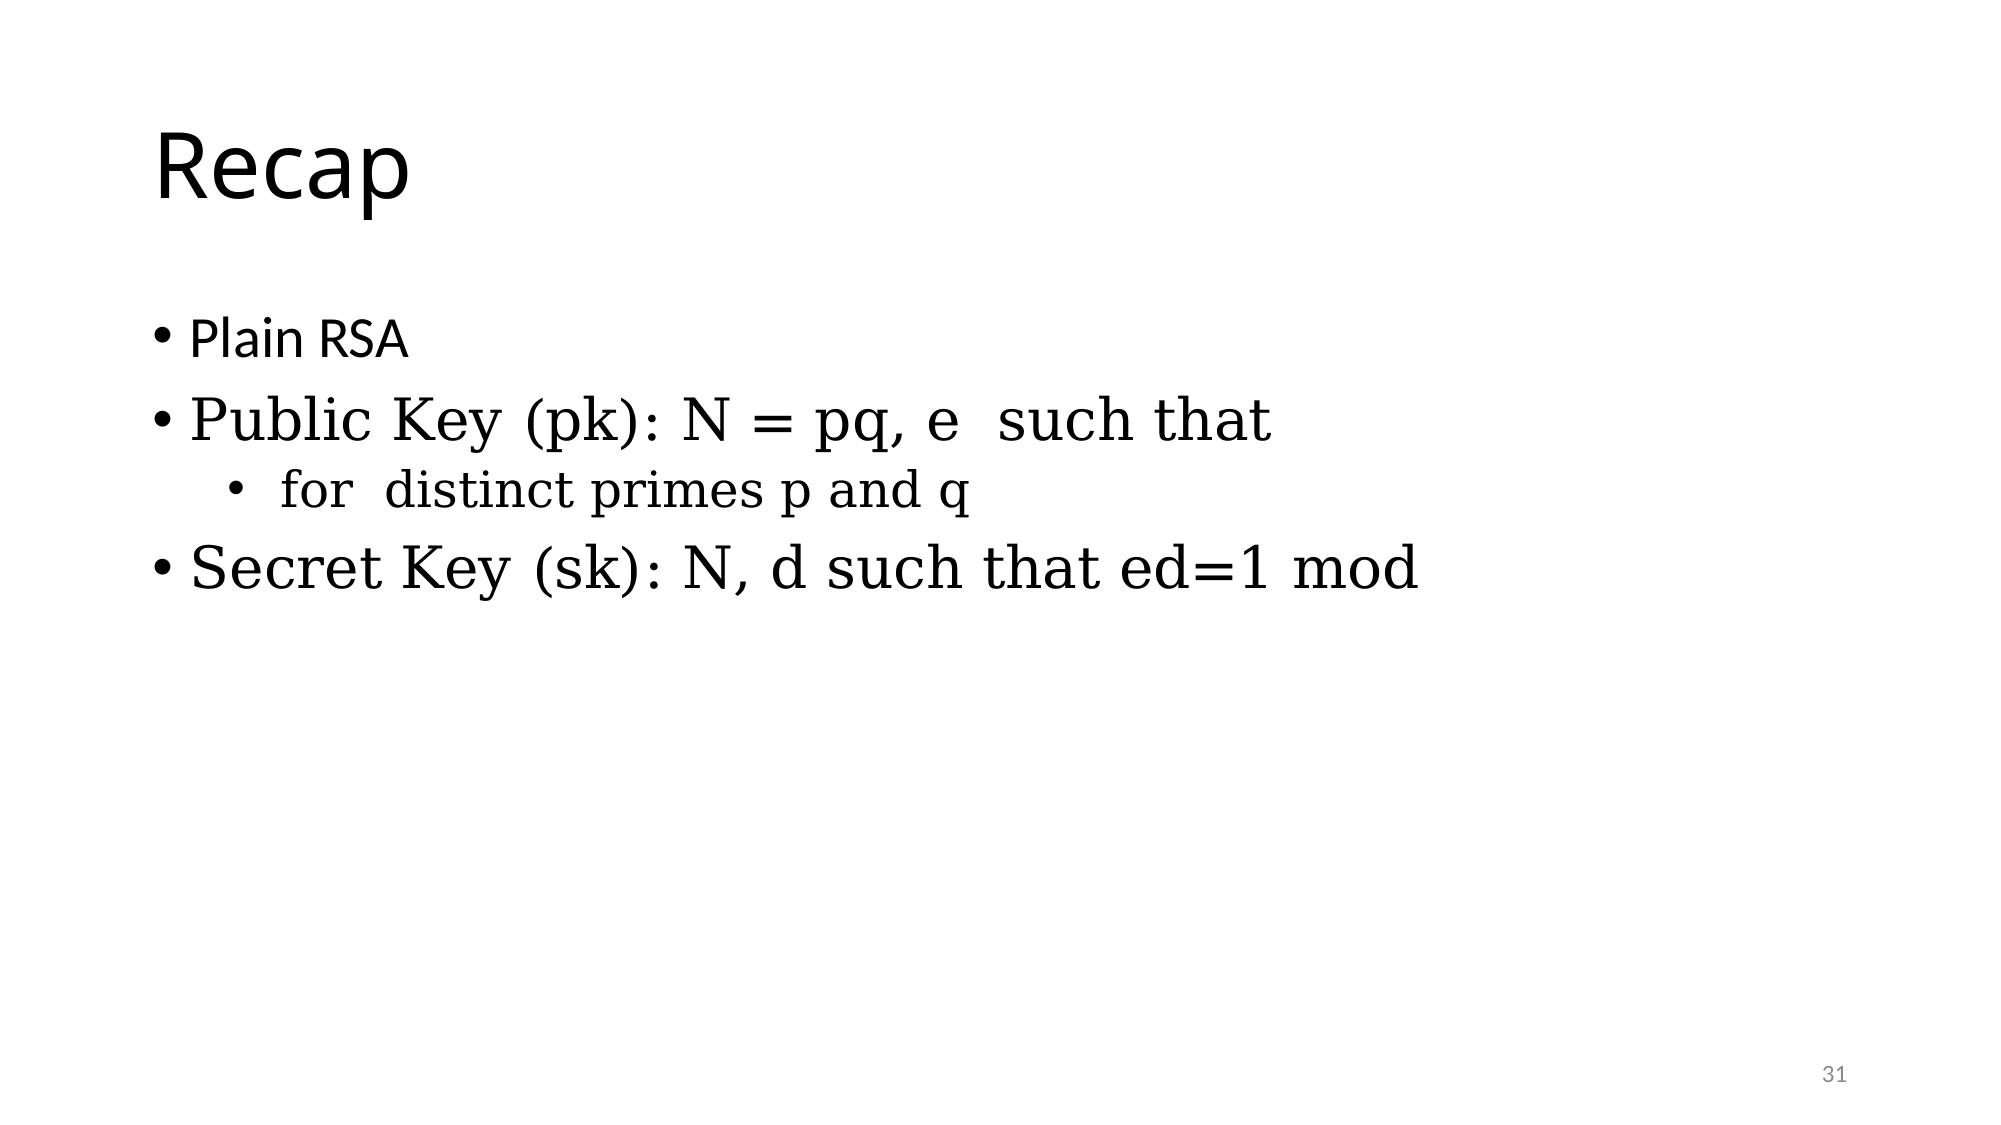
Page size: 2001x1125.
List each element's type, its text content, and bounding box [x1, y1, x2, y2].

slide_number 31 [1412, 1042, 1863, 1103]
title Recap [137, 59, 1863, 278]
